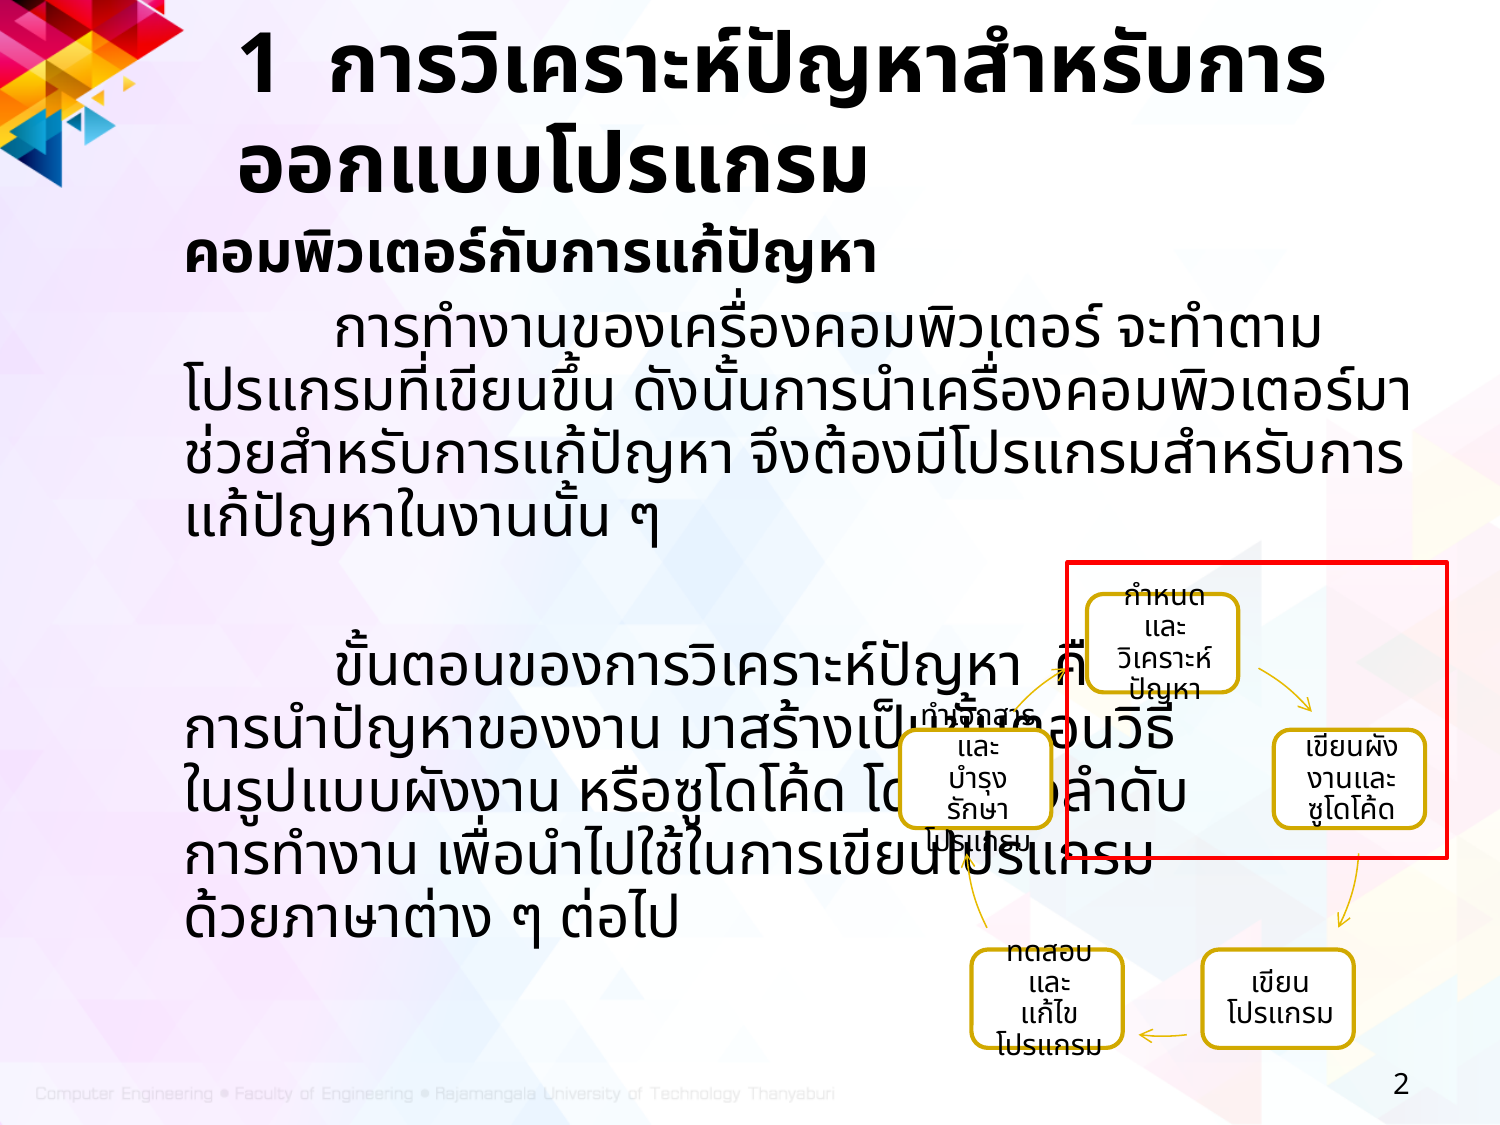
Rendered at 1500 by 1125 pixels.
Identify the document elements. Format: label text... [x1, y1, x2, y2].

picture [0, 0, 1500, 1125]
text_box [1065, 560, 1449, 592]
slide_number 2 [1112, 1071, 1426, 1113]
title 1 การวิเคราะห์ปัญหาสำหรับการออกแบบโปรแกรม [221, 15, 1500, 203]
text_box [844, 593, 1482, 1055]
list คอมพิวเตอร์กับการแก้ปัญหา การทำงานของเครื่องคอมพิวเตอร์ จะทำตามโปรแกรมที่เขียนขึ้น ดังนั้นการนำเครื่องคอมพิวเตอร์มาช่วยสำหรับการแก้ปัญหา จึงต้องมีโปรแกรมสำหรับการแก้ปัญหาในงานนั้น ๆ ขั้นตอนของการวิเคราะห์ปัญหา คือ การนำปัญหาของงาน มาสร้างเป็นขั้นตอนวิธี ในรูปแบบผังงาน หรือซูโดโค้ด โดยเรียงลำดับ การทำงาน เพื่อนำไปใช้ในการเขียนโปรแกรม ด้วยภาษาต่าง ๆ ต่อไป [112, 214, 1447, 1071]
